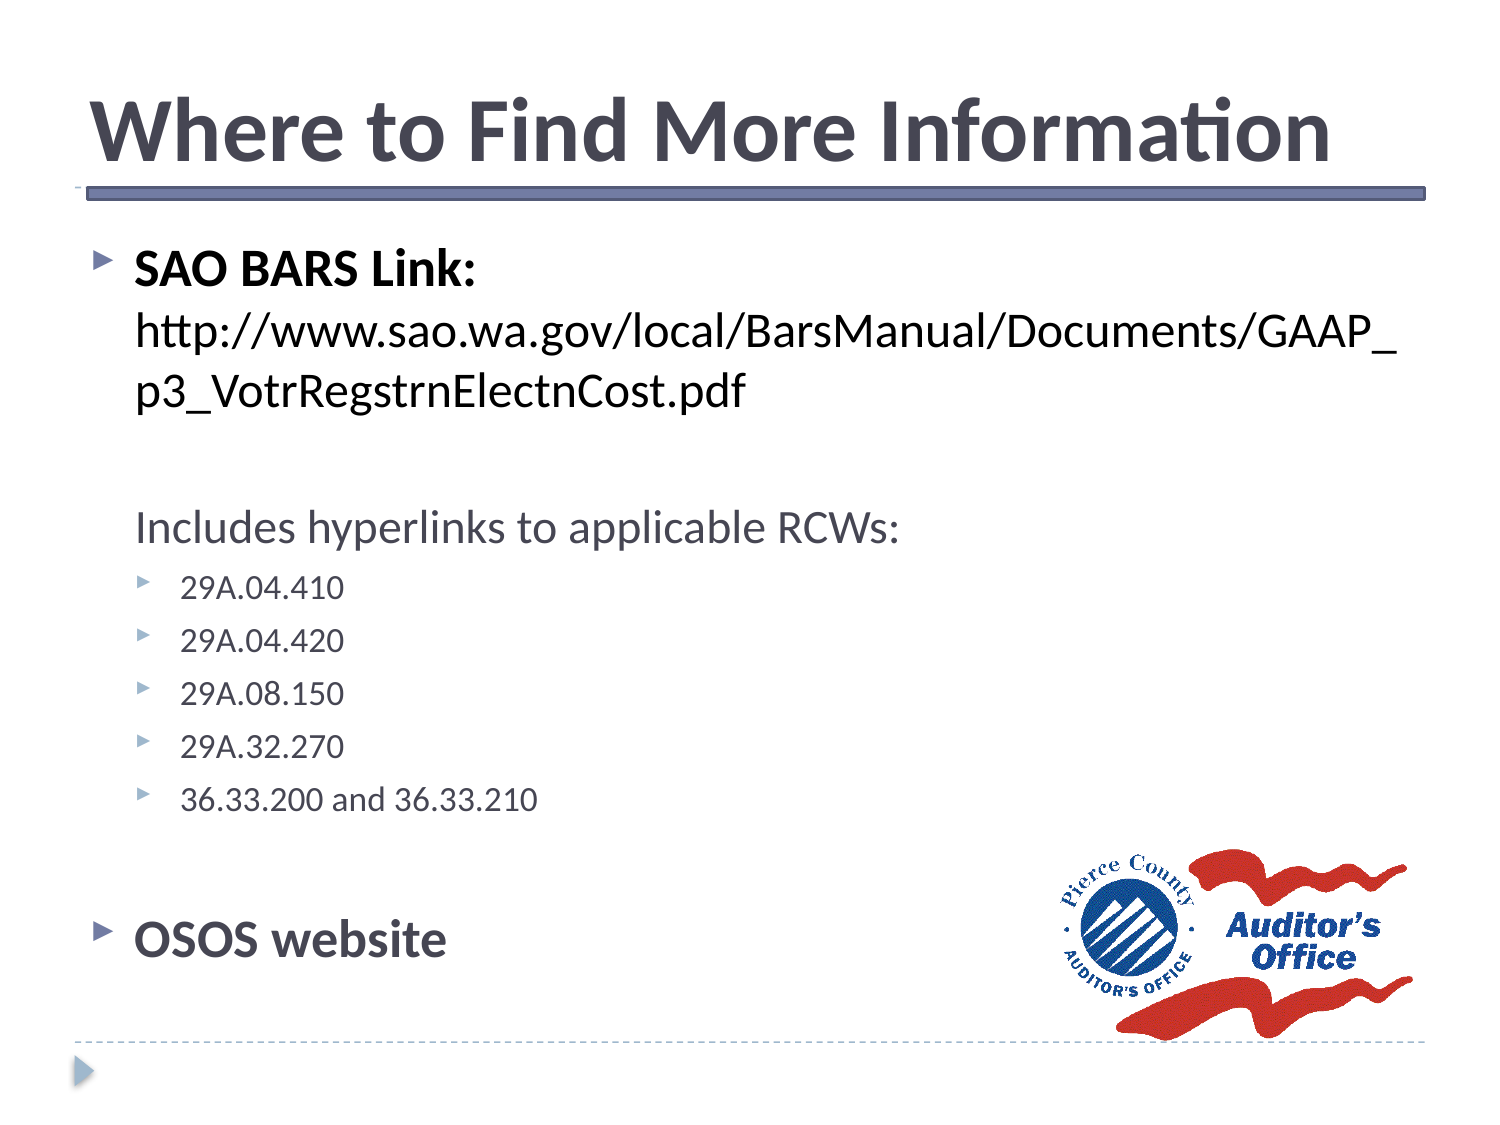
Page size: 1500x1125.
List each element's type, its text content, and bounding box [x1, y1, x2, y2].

text_box [86, 186, 1426, 201]
list SAO BARS Link: http://www.sao.wa.gov/local/BarsManual/Documents/GAAP_p3_VotrRegstrnElectnCost.pdf Includes hyperlinks to applicable RCWs: 29A.04.410 29A.04.420 29A.08.150 29A.32.270 36.33.200 and 36.33.210 OSOS website [75, 224, 1425, 1063]
title Where to Find More Information [75, 24, 1425, 188]
picture [1059, 849, 1413, 1041]
